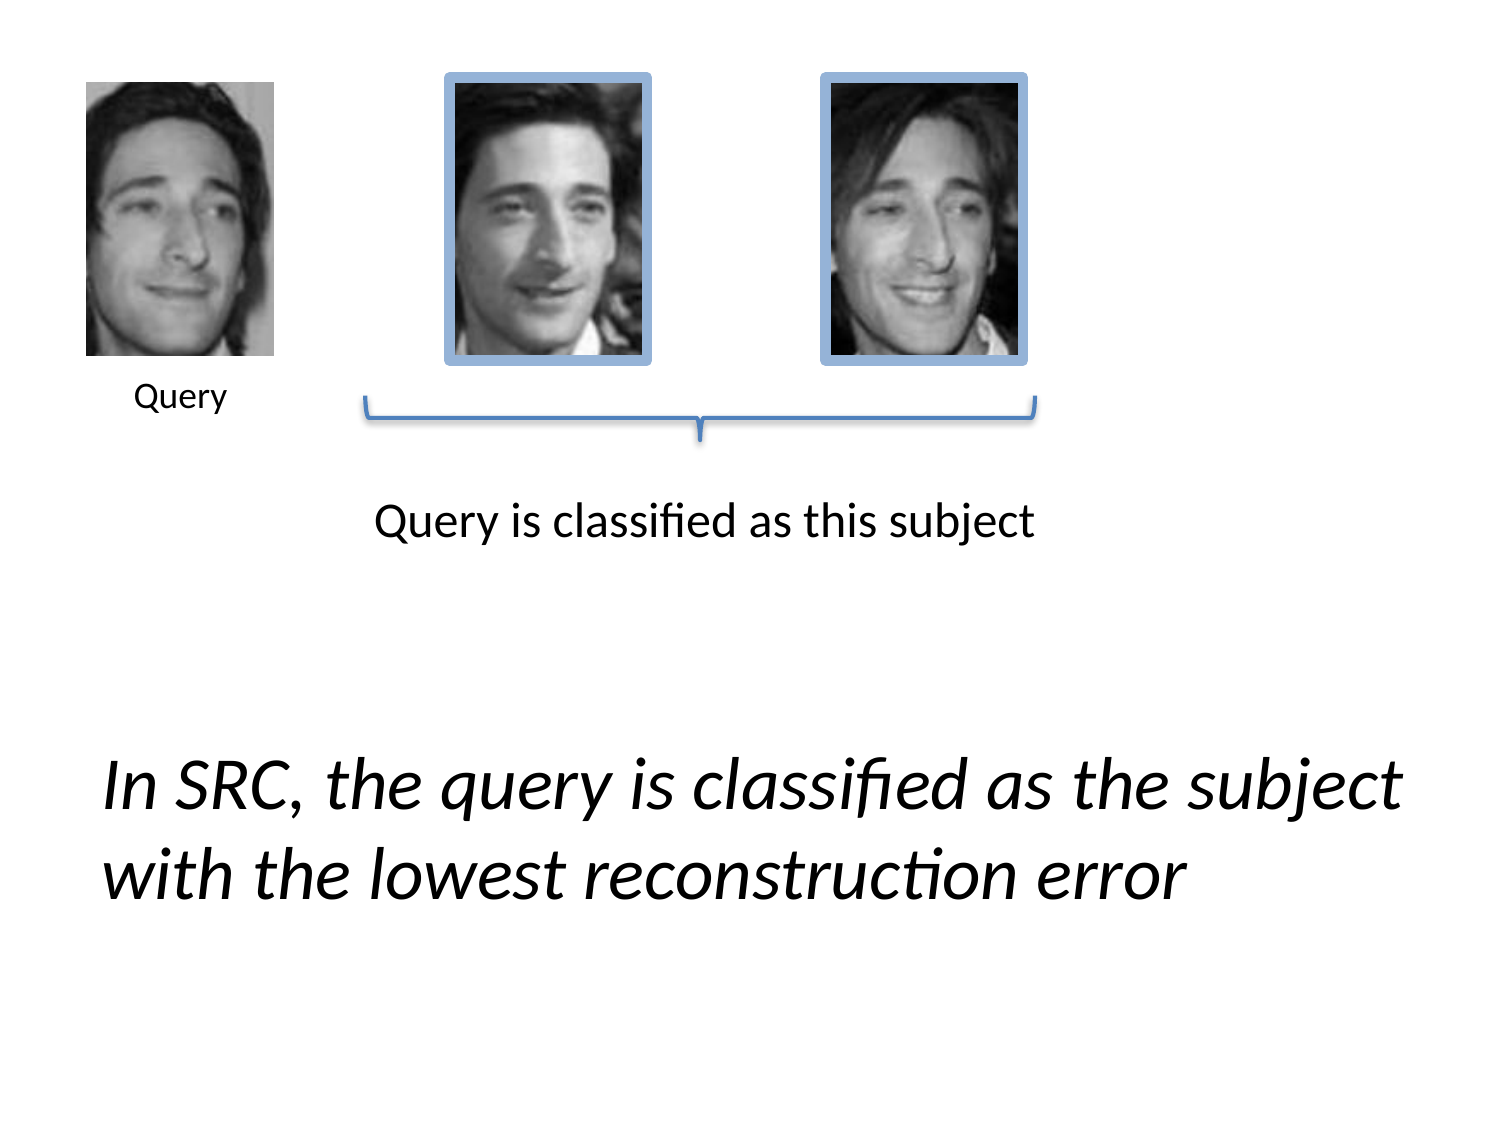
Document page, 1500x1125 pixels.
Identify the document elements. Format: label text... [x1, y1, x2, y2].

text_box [86, 82, 1019, 425]
text_box In SRC, the query is classified as the subject with the lowest reconstruction error [86, 726, 1440, 922]
text_box [697, 434, 703, 443]
text_box [1024, 395, 1038, 420]
text_box Query is classified as this subject [347, 480, 1052, 556]
